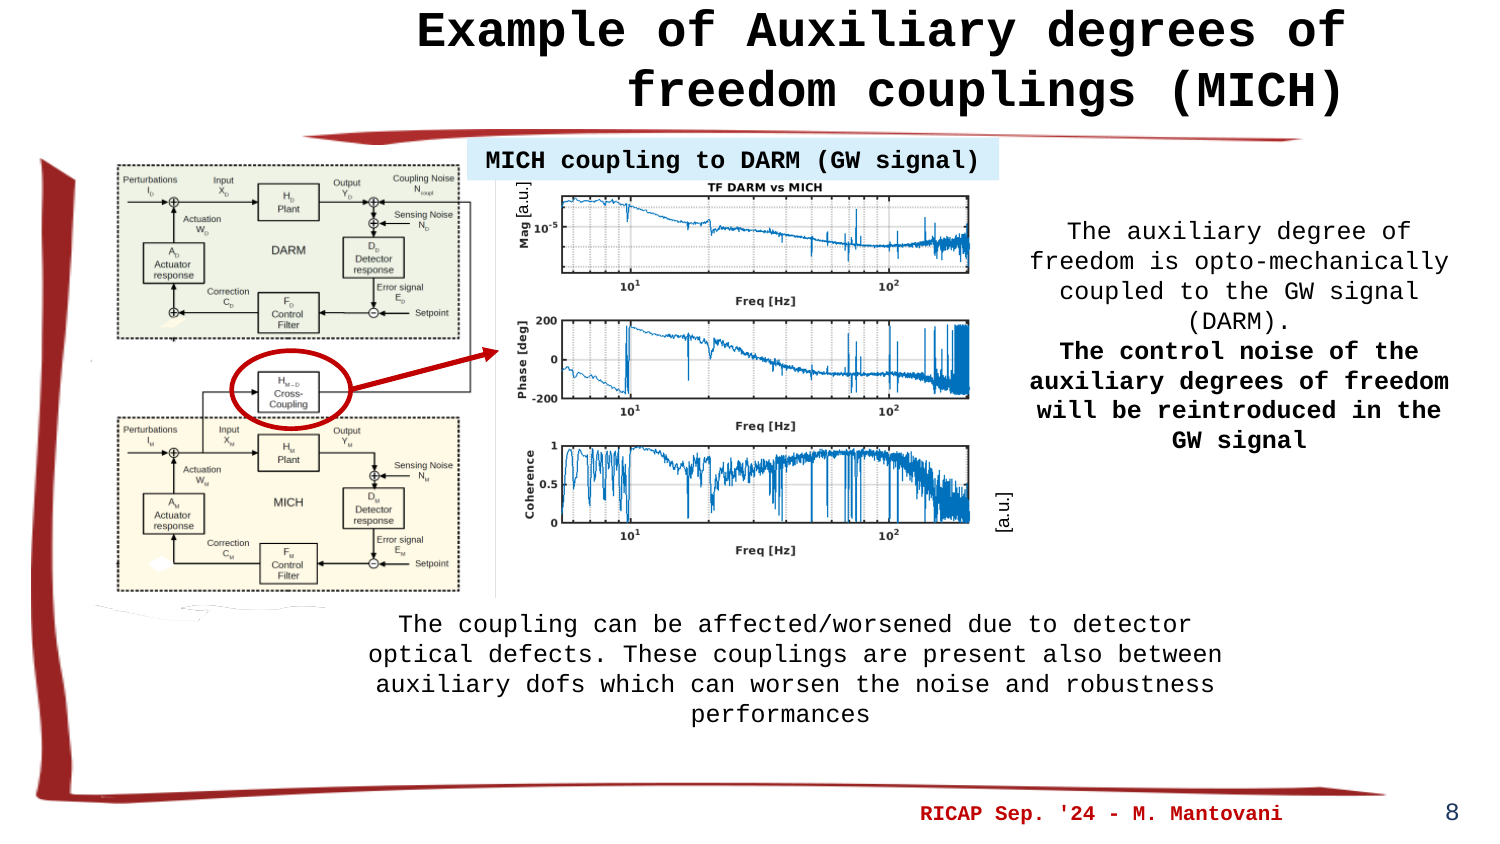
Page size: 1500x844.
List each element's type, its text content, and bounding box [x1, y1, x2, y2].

slide_number 8 [1393, 788, 1475, 834]
text_box Example of Auxiliary degrees of freedom couplings (MICH) [297, 46, 1362, 125]
footer RICAP Sep. '24 - M. Mantovani [438, 792, 1298, 837]
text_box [350, 350, 500, 390]
text_box [a.u.] [977, 434, 1027, 591]
text_box The coupling can be affected/worsened due to detector optical defects. These couplings are present also between auxiliary dofs which can worsen the noise and robustness performances [323, 595, 1268, 740]
picture [31, 129, 1387, 804]
text_box [a.u.] [496, 122, 546, 279]
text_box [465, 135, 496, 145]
text_box MICH coupling to DARM (GW signal) [546, 135, 1002, 183]
text_box The auxiliary degree of freedom is opto-mechanically coupled to the GW signal (DARM). The control noise of the auxiliary degrees of freedom will be reintroduced in the GW signal [1005, 255, 1474, 414]
picture [546, 129, 1305, 147]
